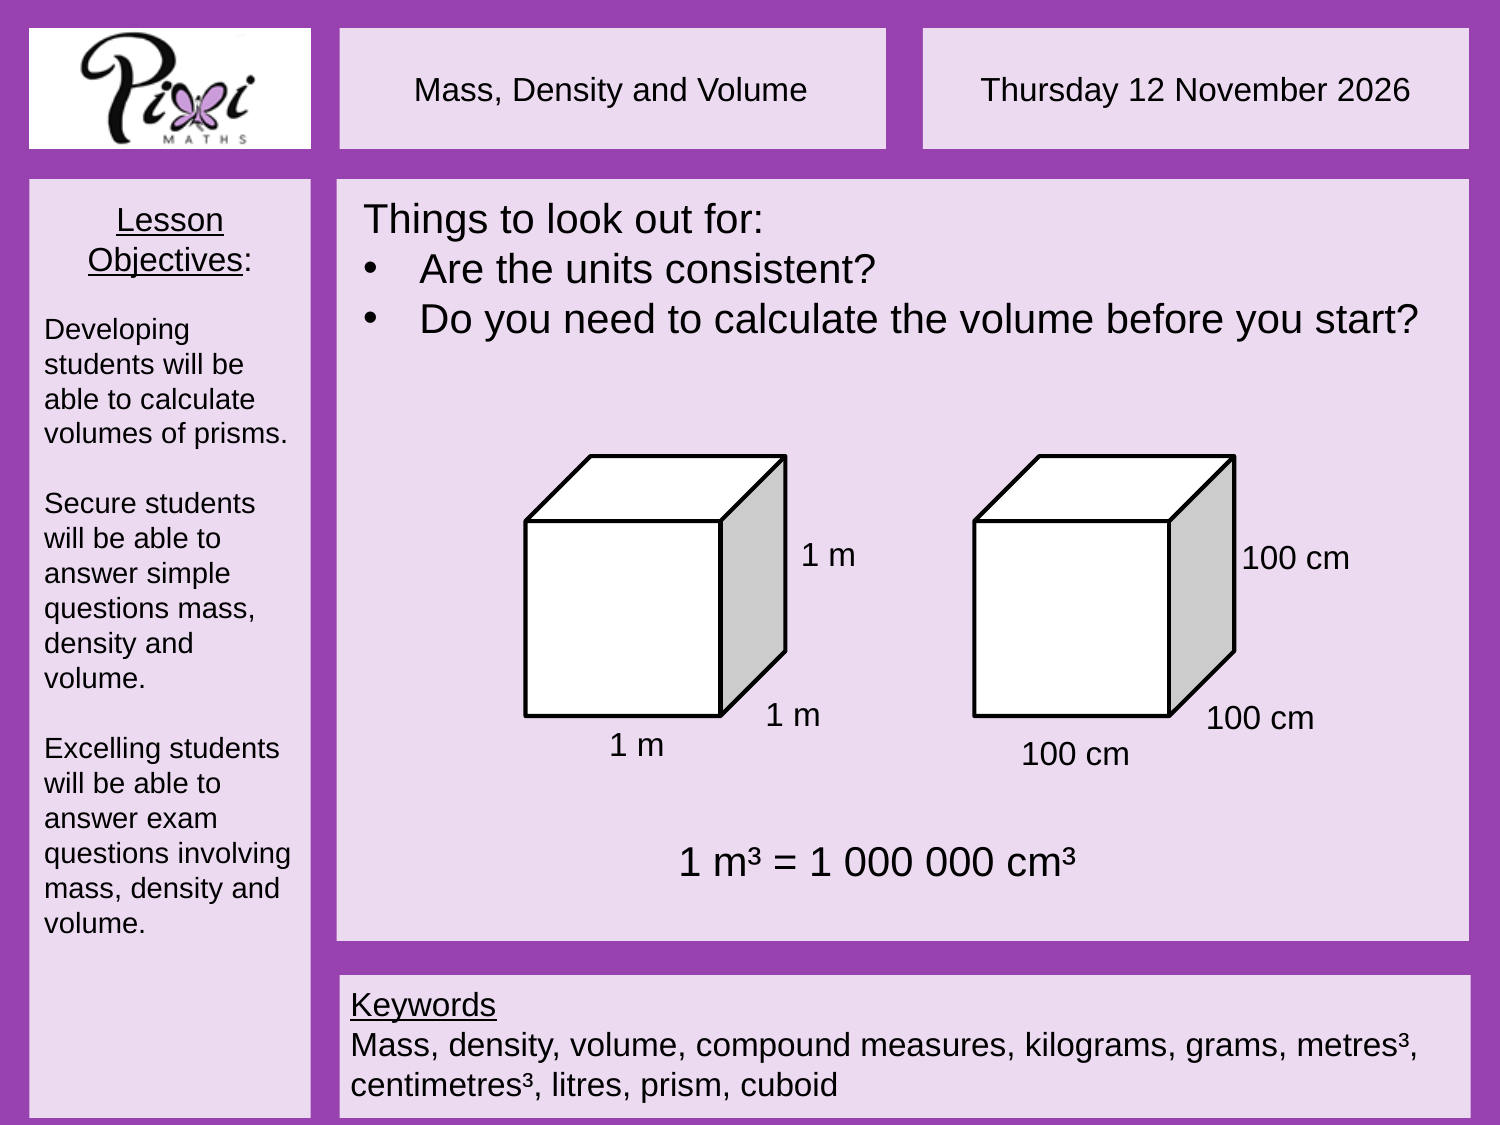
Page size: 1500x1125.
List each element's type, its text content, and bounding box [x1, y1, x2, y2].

text_box Things to look out for: Are the units consistent? Do you need to calculate the volume before you start? [348, 184, 1459, 350]
text_box 1 m³ = 1 000 000 cm³ [663, 827, 1092, 893]
text_box 1 m [750, 685, 836, 741]
text_box 100 cm [1191, 688, 1330, 744]
text_box 100 cm [1006, 724, 1146, 780]
text_box [523, 454, 788, 719]
text_box [972, 454, 1237, 719]
picture [0, 0, 1500, 1125]
text_box 1 m [786, 525, 872, 581]
text_box 100 cm [1226, 528, 1366, 584]
text_box 1 m [594, 715, 680, 771]
